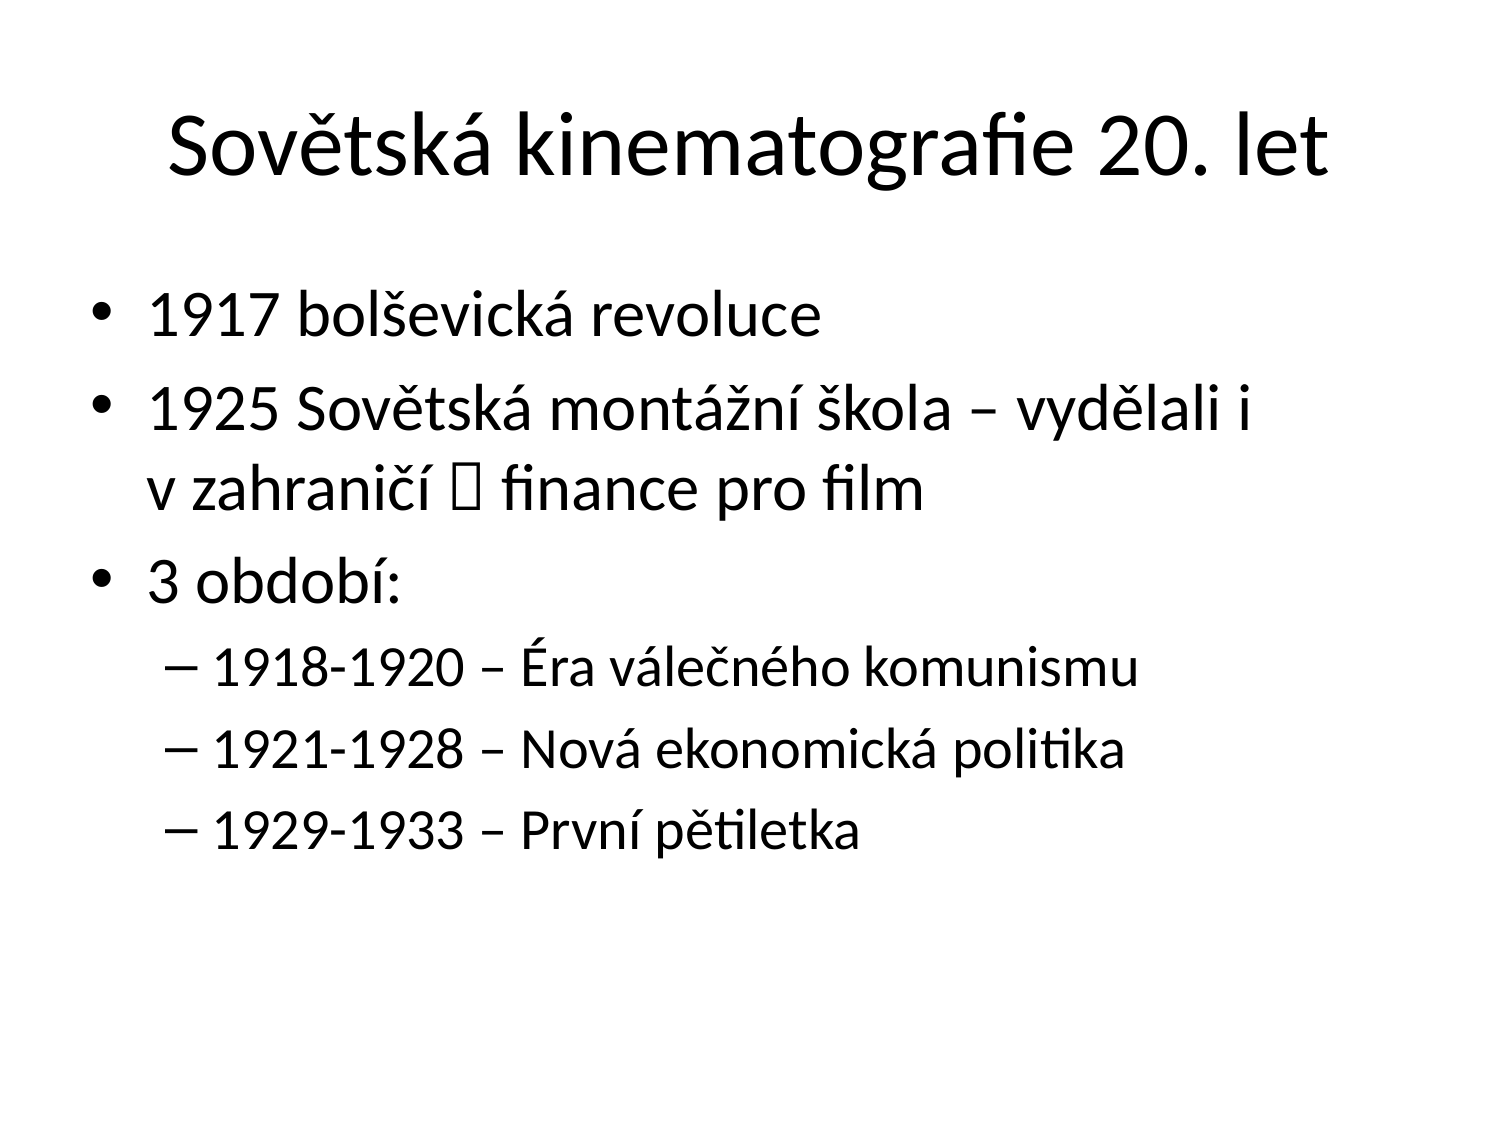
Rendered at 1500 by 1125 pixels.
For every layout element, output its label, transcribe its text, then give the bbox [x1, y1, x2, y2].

title Sovětská kinematografie 20. let [75, 45, 1425, 233]
list 1917 bolševická revoluce 1925 Sovětská montážní škola – vydělali i v zahraničí  finance pro film 3 období: 1918-1920 – Éra válečného komunismu 1921-1928 – Nová ekonomická politika 1929-1933 – První pětiletka [75, 262, 1425, 1005]
